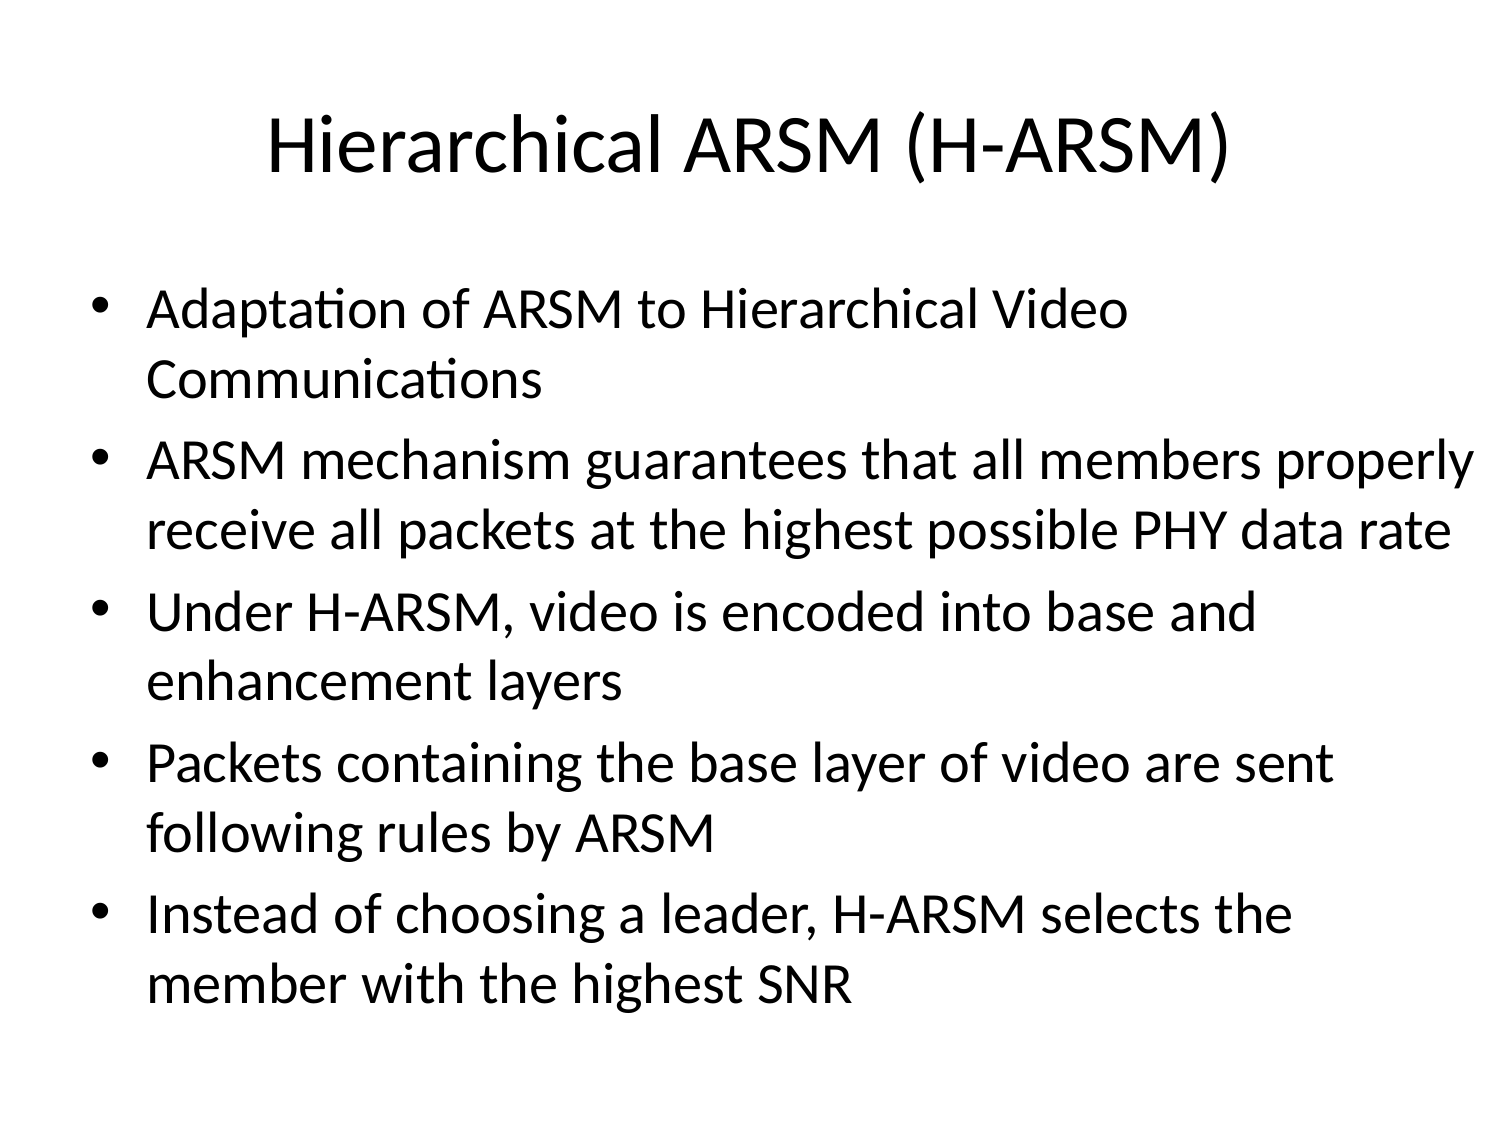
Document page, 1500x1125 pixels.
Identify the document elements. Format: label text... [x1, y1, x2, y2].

title Hierarchical ARSM (H-ARSM) [75, 45, 1425, 233]
list Adaptation of ARSM to Hierarchical Video Communications ARSM mechanism guarantees that all members properly receive all packets at the highest possible PHY data rate Under H-ARSM, video is encoded into base and enhancement layers Packets containing the base layer of video are sent following rules by ARSM Instead of choosing a leader, H-ARSM selects the member with the highest SNR [75, 262, 1500, 1125]
